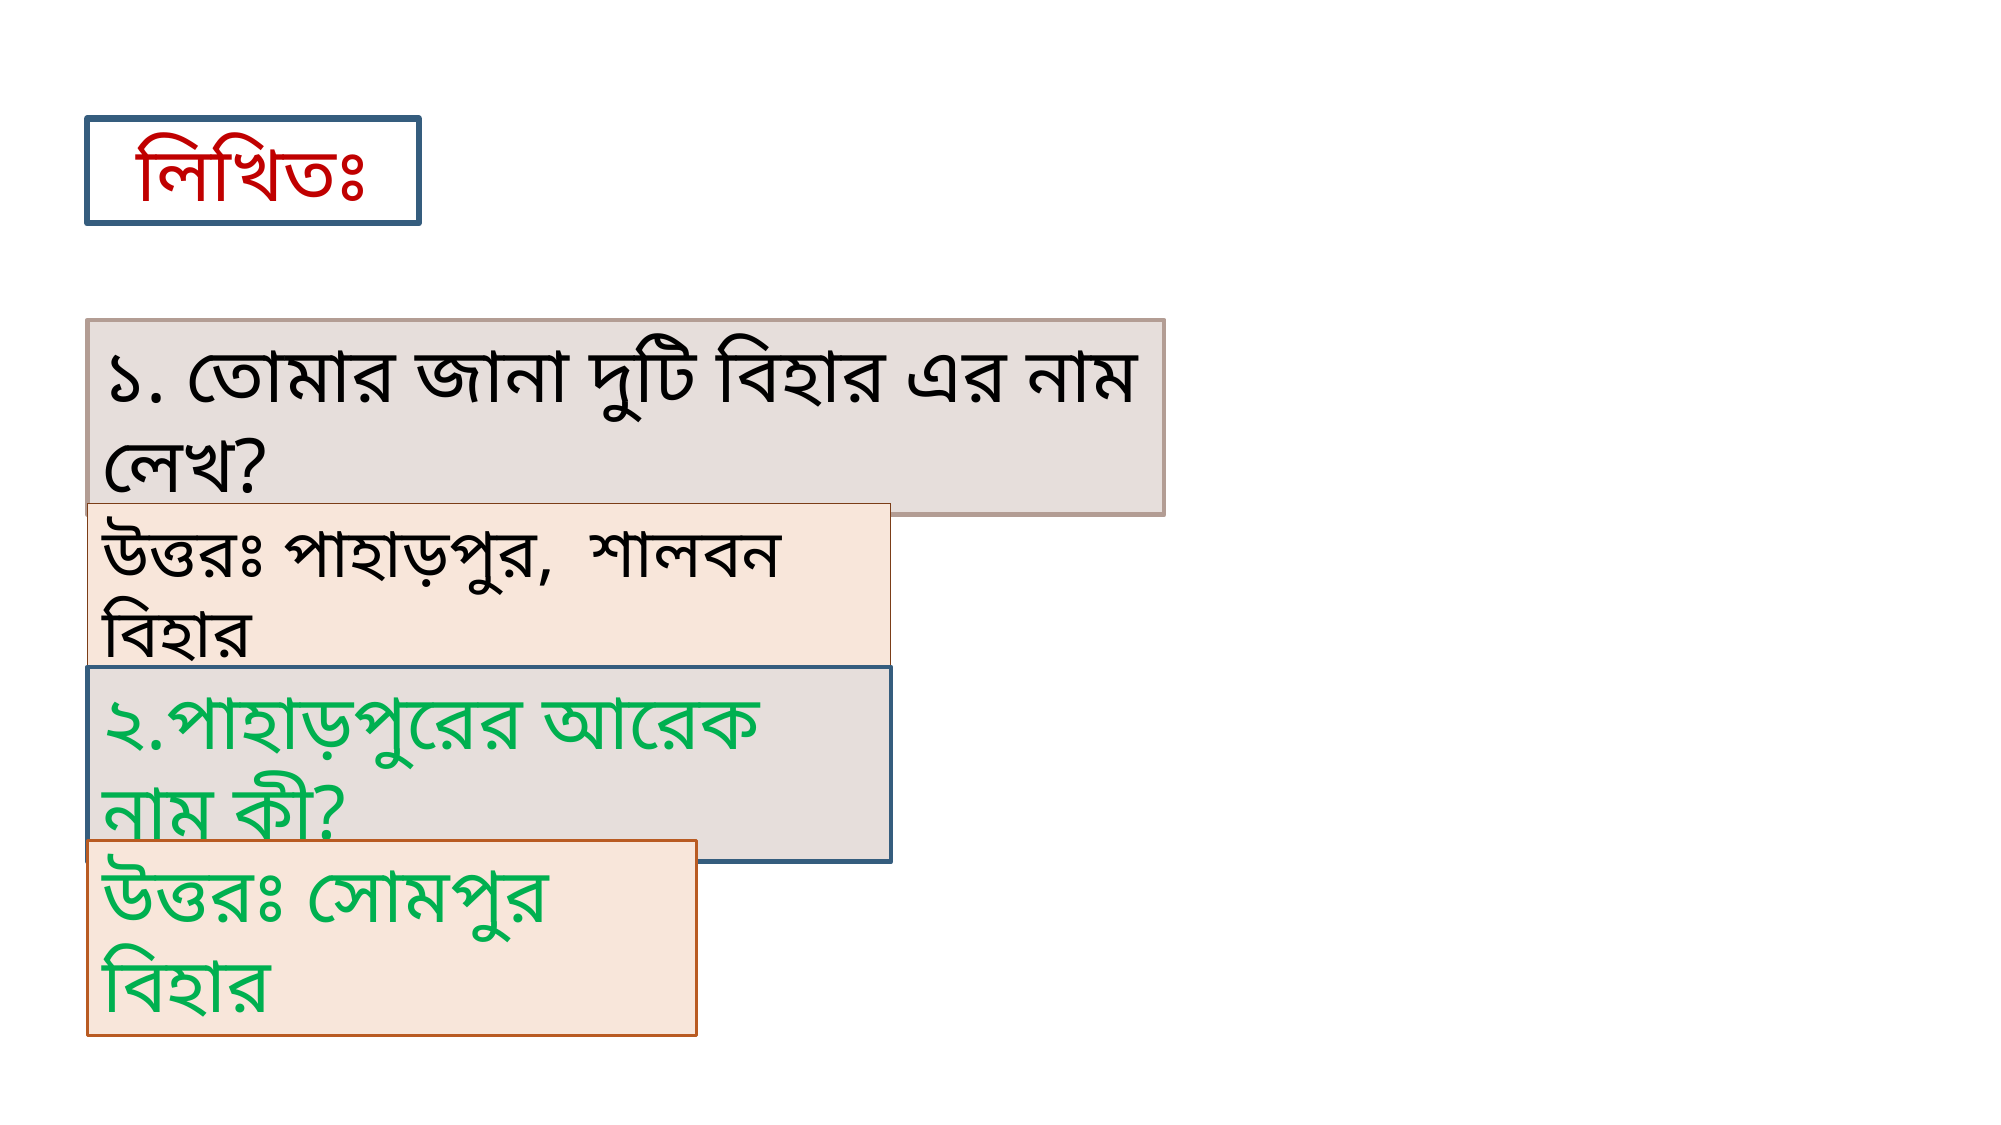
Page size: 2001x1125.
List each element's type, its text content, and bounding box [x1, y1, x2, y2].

text_box ১. তোমার জানা দুটি বিহার এর নাম লেখ? [87, 320, 1165, 515]
text_box লিখিতঃ [87, 118, 419, 224]
text_box উত্তরঃ সোমপুর বিহার [87, 840, 697, 1036]
text_box ২.পাহাড়পুরের আরেক নাম কী? [87, 667, 891, 862]
text_box উত্তরঃ পাহাড়পুর, শালবন বিহার [87, 503, 891, 667]
